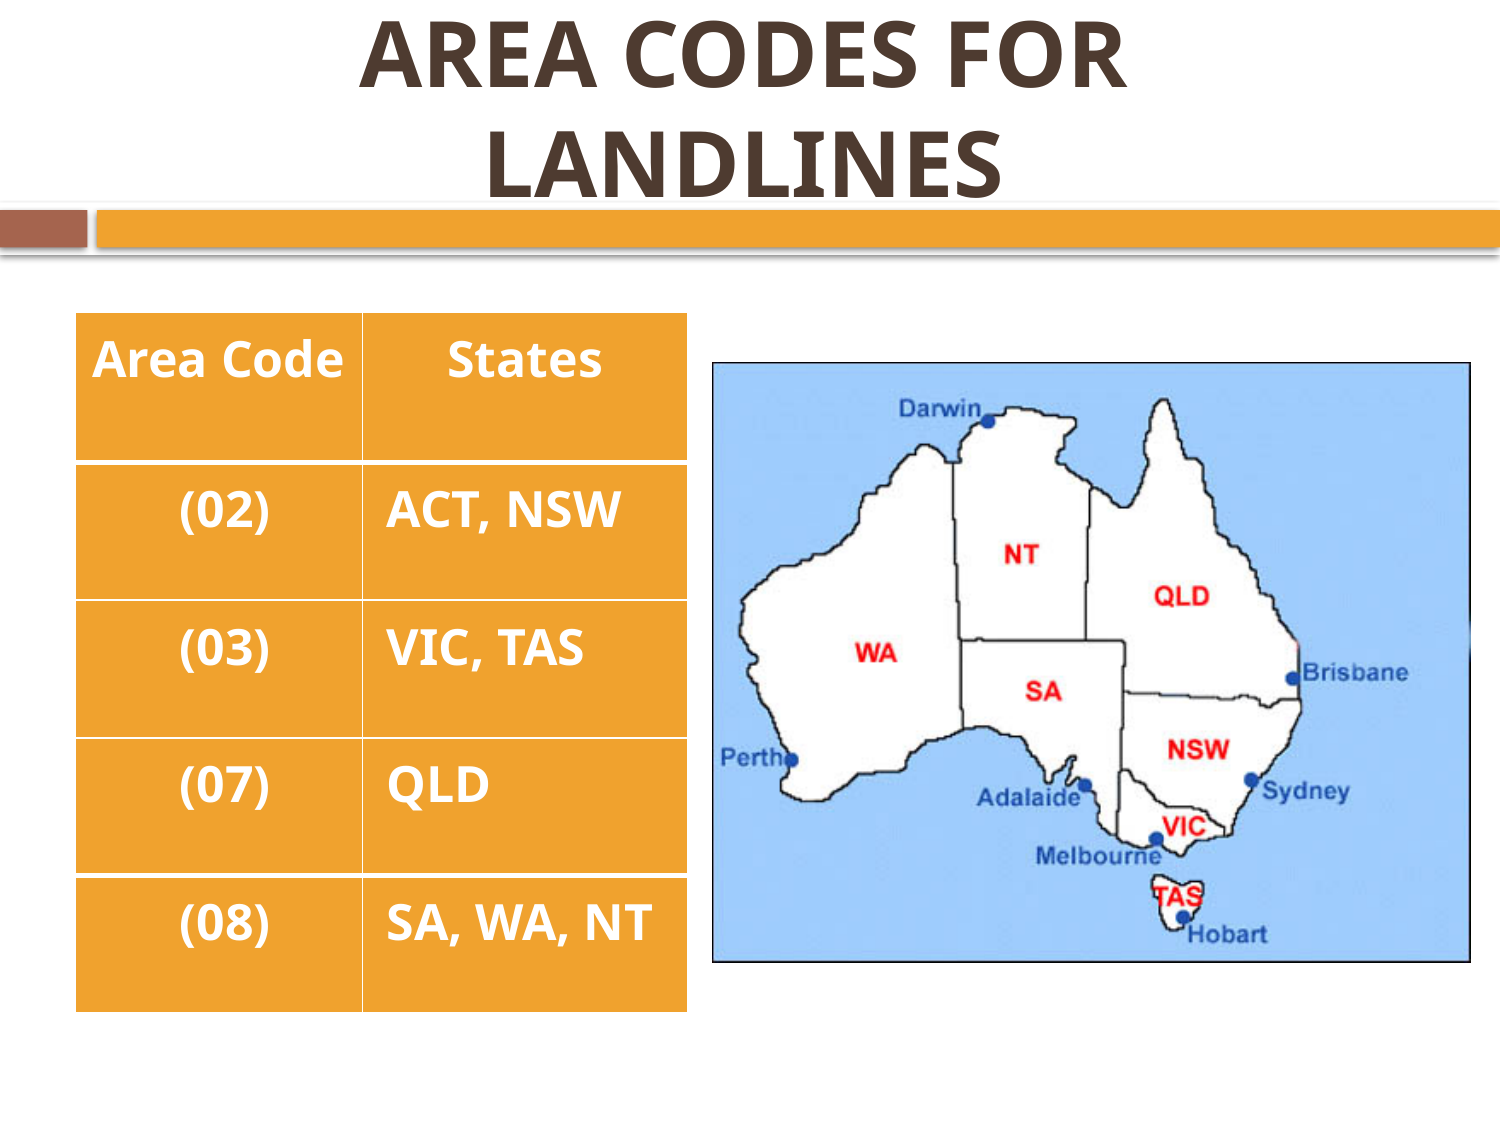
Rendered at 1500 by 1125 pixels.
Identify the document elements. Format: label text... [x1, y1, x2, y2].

table_header Area Code [76, 313, 362, 460]
title AREA CODES FOR LANDLINES [75, 24, 1413, 188]
picture [712, 362, 1472, 963]
table_cell (03) [76, 601, 362, 737]
table_cell (08) [76, 878, 362, 1012]
table_cell (07) [76, 739, 362, 873]
table_cell (02) [76, 465, 362, 599]
table_cell SA, WA, NT [363, 878, 687, 1012]
table_header States [363, 313, 687, 460]
table_cell VIC, TAS [363, 601, 687, 737]
table_cell QLD [363, 739, 687, 873]
table_cell ACT, NSW [363, 465, 687, 599]
